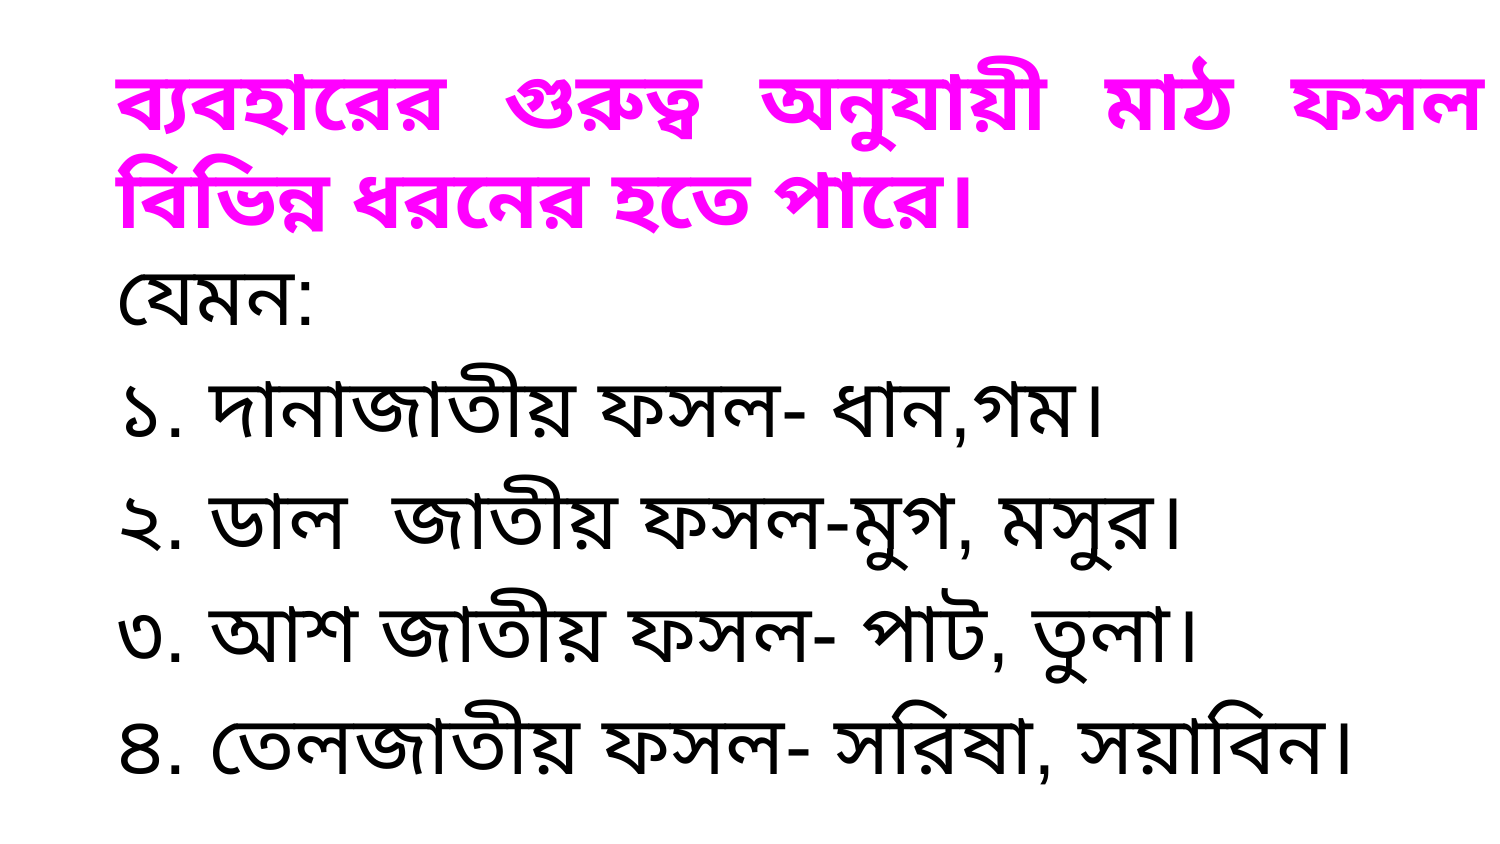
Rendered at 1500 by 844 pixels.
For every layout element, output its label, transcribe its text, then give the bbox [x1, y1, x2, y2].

title ব্যবহারের গুরুত্ব অনুযায়ী মাঠ ফসল বিভিন্ন ধরনের হতে পারে। যেমন: ১. দানাজাতীয় ফসল- ধান,গম। ২. ডাল জাতীয় ফসল-মুগ, মসুর। ৩. আশ জাতীয় ফসল- পাট, তুলা। ৪. তেলজাতীয় ফসল- সরিষা, সয়াবিন। [101, 55, 1500, 806]
